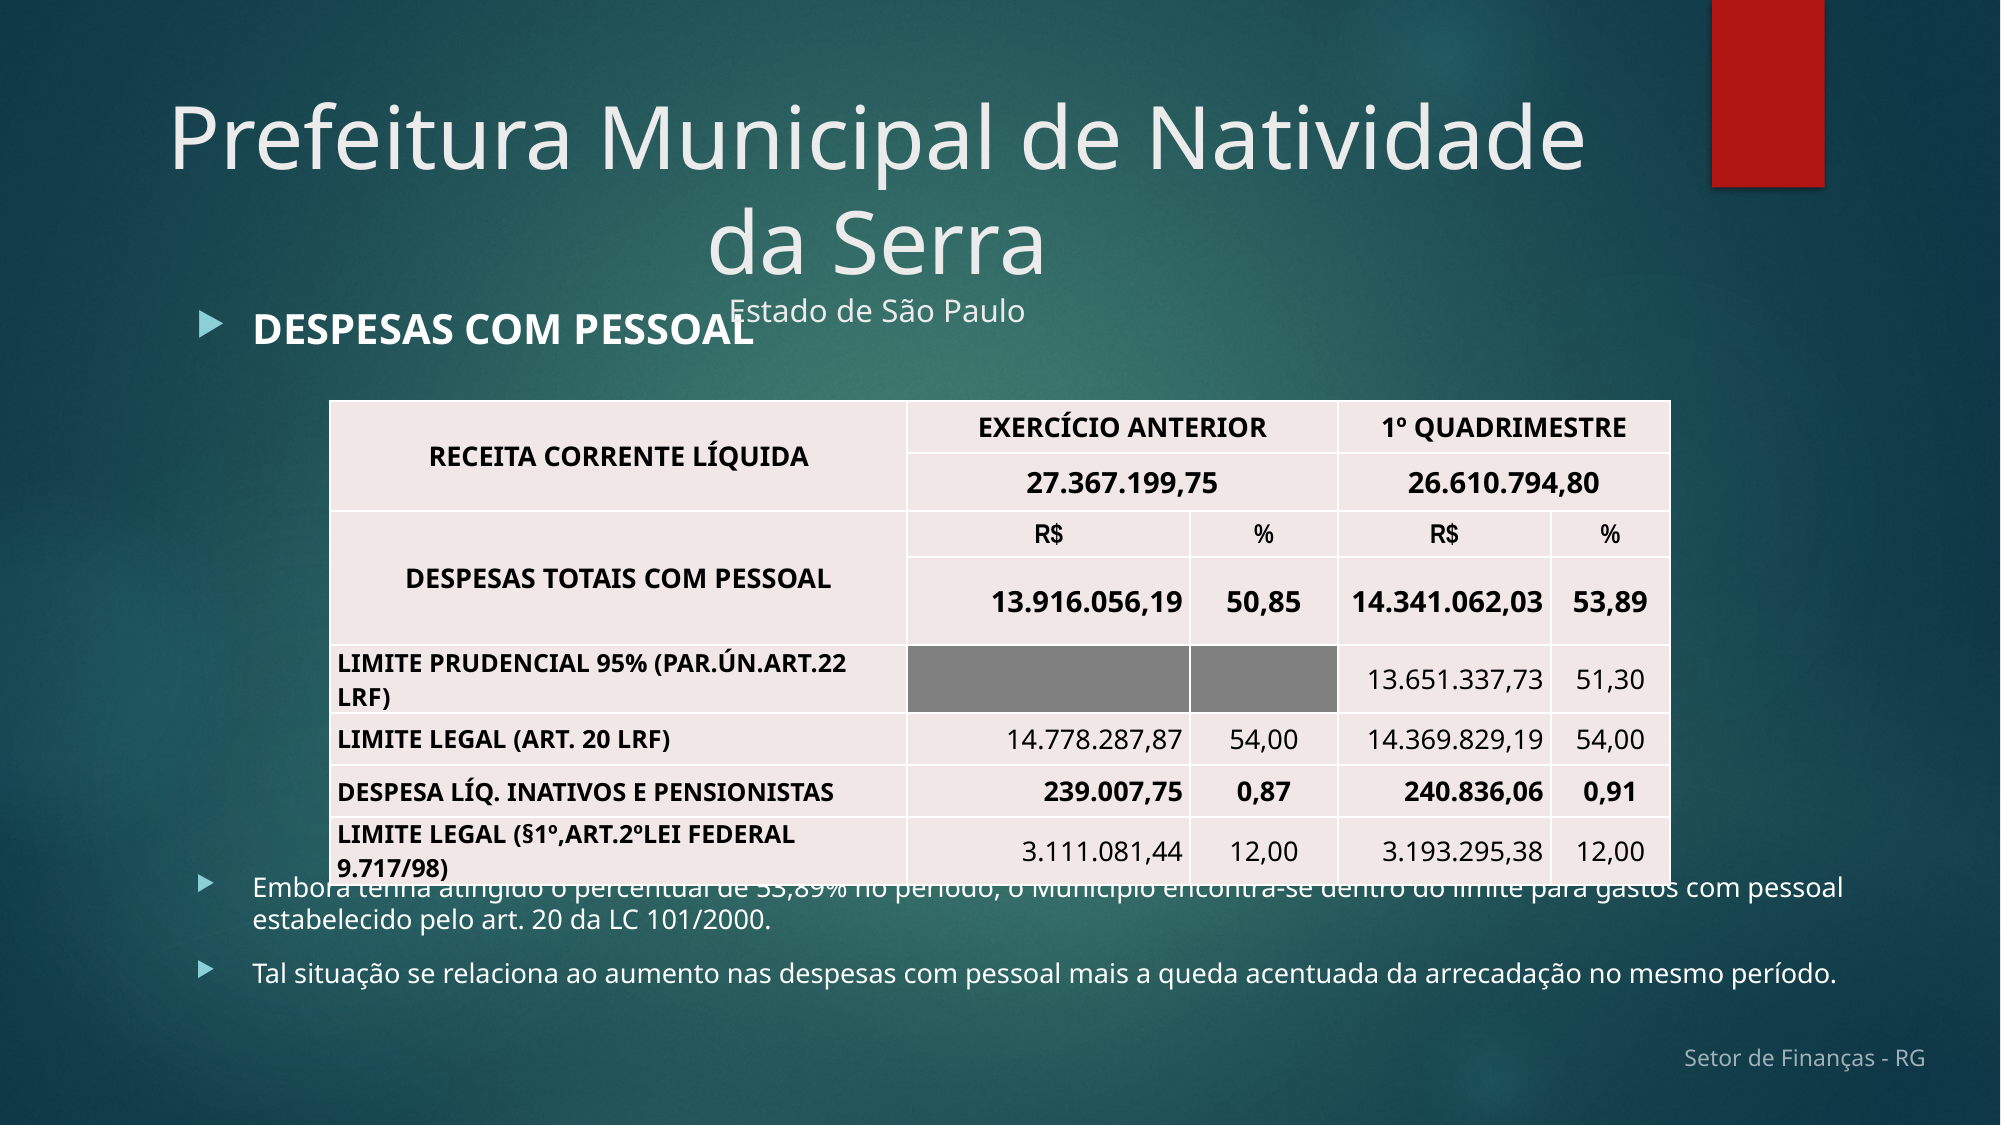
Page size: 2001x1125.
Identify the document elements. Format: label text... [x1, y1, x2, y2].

table_cell 14.369.829,19 [1339, 714, 1550, 764]
table_cell 12,00 [1191, 818, 1337, 884]
list DESPESAS COM PESSOAL Embora tenha atingido o percentual de 53,89% no período, o Município encontra-se dentro do limite para gastos com pessoal estabelecido pelo art. 20 da LC 101/2000. Tal situação se relaciona ao aumento nas despesas com pessoal mais a queda acentuada da arrecadação no mesmo período. [181, 295, 1913, 1043]
table_cell % [1191, 512, 1337, 556]
table_cell 54,00 [1552, 714, 1669, 764]
table_cell DESPESA LÍQ. INATIVOS E PENSIONISTAS [331, 766, 906, 816]
table_cell 27.367.199,75 [908, 454, 1337, 510]
table_cell 14.341.062,03 [1339, 558, 1550, 644]
table_cell 3.193.295,38 [1339, 818, 1550, 884]
table_cell 53,89 [1552, 558, 1669, 644]
table_cell 51,30 [1552, 646, 1669, 712]
table_cell 240.836,06 [1339, 766, 1550, 816]
table_cell R$ [1339, 512, 1550, 556]
table_cell 239.007,75 [908, 766, 1189, 816]
table_header RECEITA CORRENTE LÍQUIDA [331, 402, 906, 510]
table_cell [908, 646, 1189, 712]
table_cell 50,85 [1191, 558, 1337, 644]
table_cell 13.916.056,19 [908, 558, 1189, 644]
table_cell 26.610.794,80 [1339, 454, 1669, 510]
table_cell LIMITE PRUDENCIAL 95% (PAR.ÚN.ART.22 LRF) [331, 646, 906, 712]
table_cell 3.111.081,44 [908, 818, 1189, 884]
table_cell 13.651.337,73 [1339, 646, 1550, 712]
table_cell 12,00 [1552, 818, 1669, 884]
table_cell LIMITE LEGAL (§1º,ART.2ºLEI FEDERAL 9.717/98) [331, 818, 906, 884]
table_cell R$ [908, 512, 1189, 556]
table_cell DESPESAS TOTAIS COM PESSOAL [331, 512, 906, 644]
table_cell 0,91 [1552, 766, 1669, 816]
table_cell [1191, 646, 1337, 712]
table_cell 54,00 [1191, 714, 1337, 764]
table_header EXERCÍCIO ANTERIOR [908, 402, 1337, 452]
picture [0, 0, 2001, 1125]
title Prefeitura Municipal de Natividade da Serra Estado de São Paulo [106, 74, 1649, 304]
table_header 1º QUADRIMESTRE [1339, 402, 1669, 452]
footer Setor de Finanças - RG [1307, 1028, 1942, 1079]
table_cell % [1552, 512, 1669, 556]
table_cell 14.778.287,87 [908, 714, 1189, 764]
table_cell 0,87 [1191, 766, 1337, 816]
table_cell LIMITE LEGAL (ART. 20 LRF) [331, 714, 906, 764]
